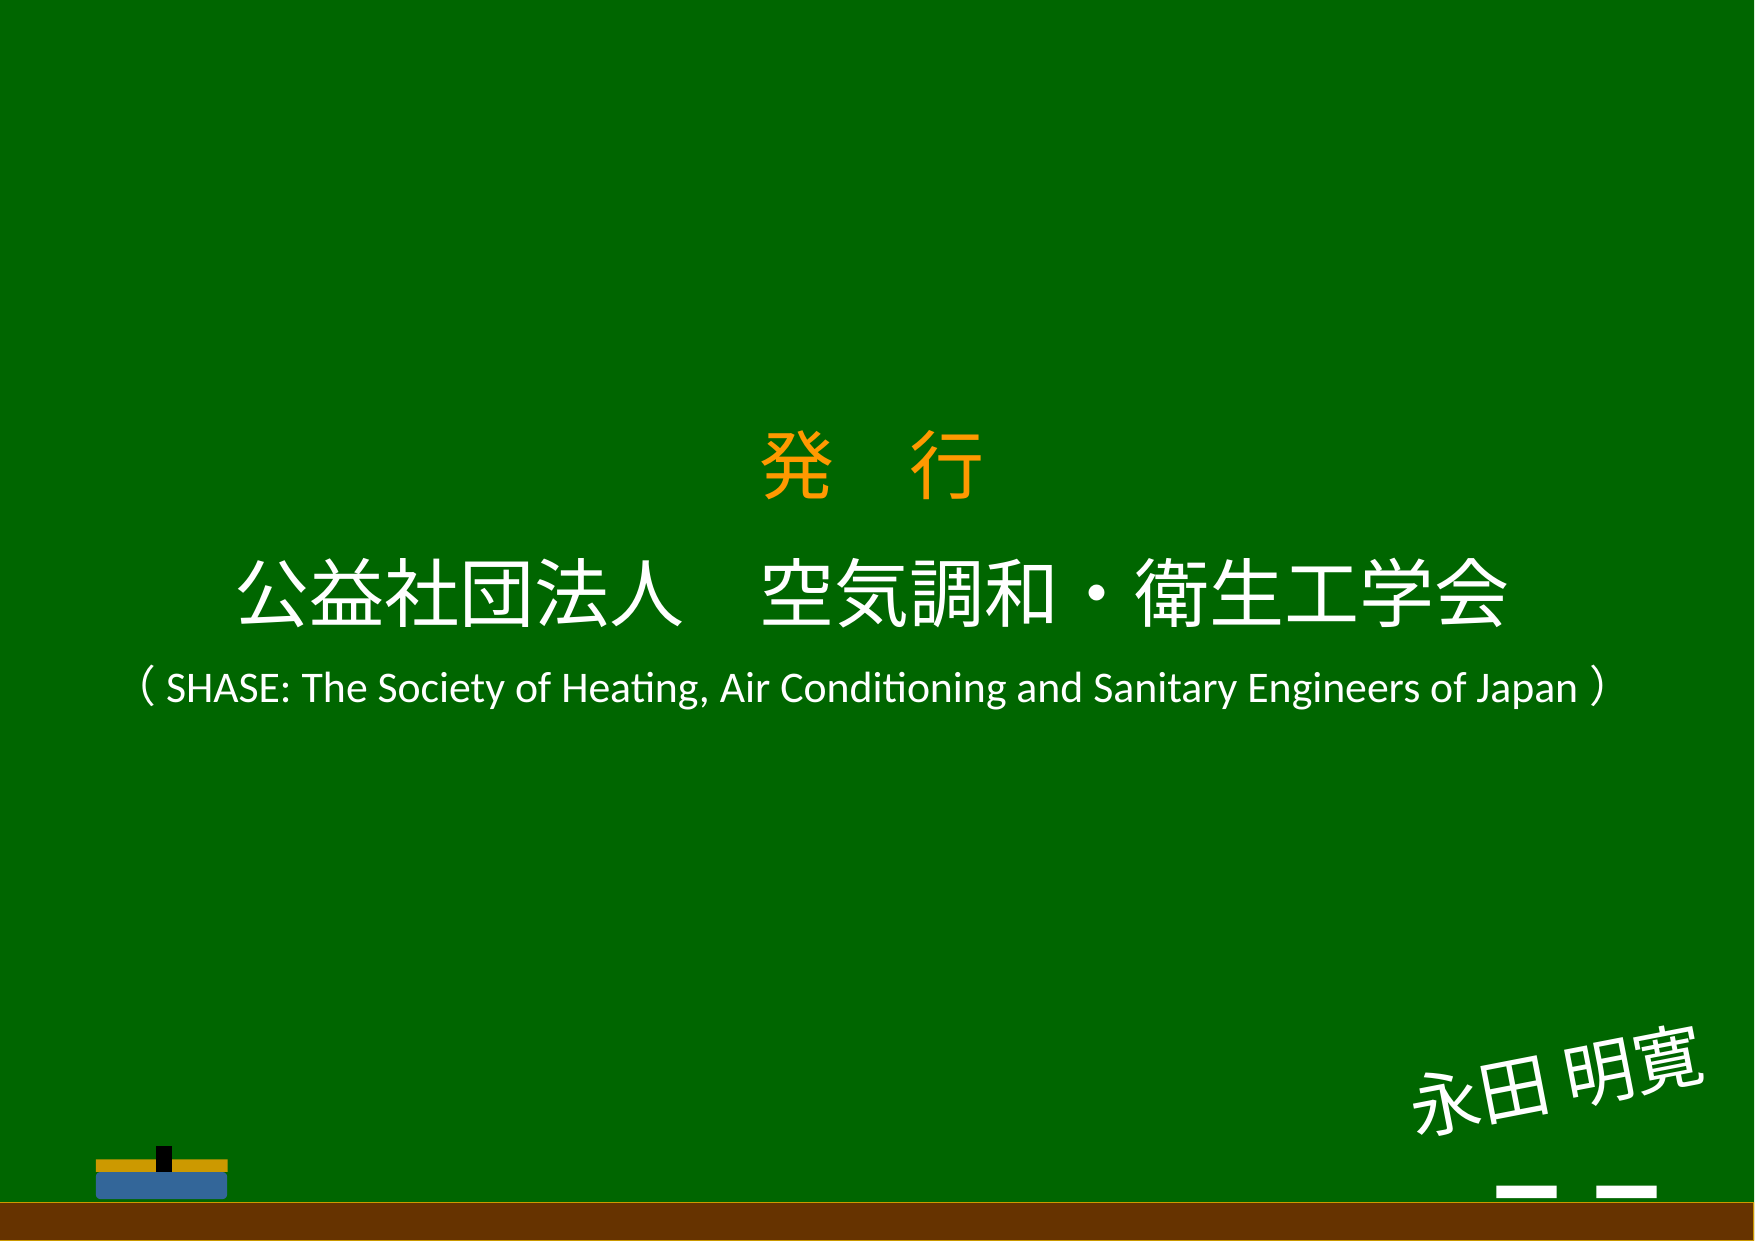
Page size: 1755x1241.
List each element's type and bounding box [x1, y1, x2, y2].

text_box [0, 0, 1755, 1241]
